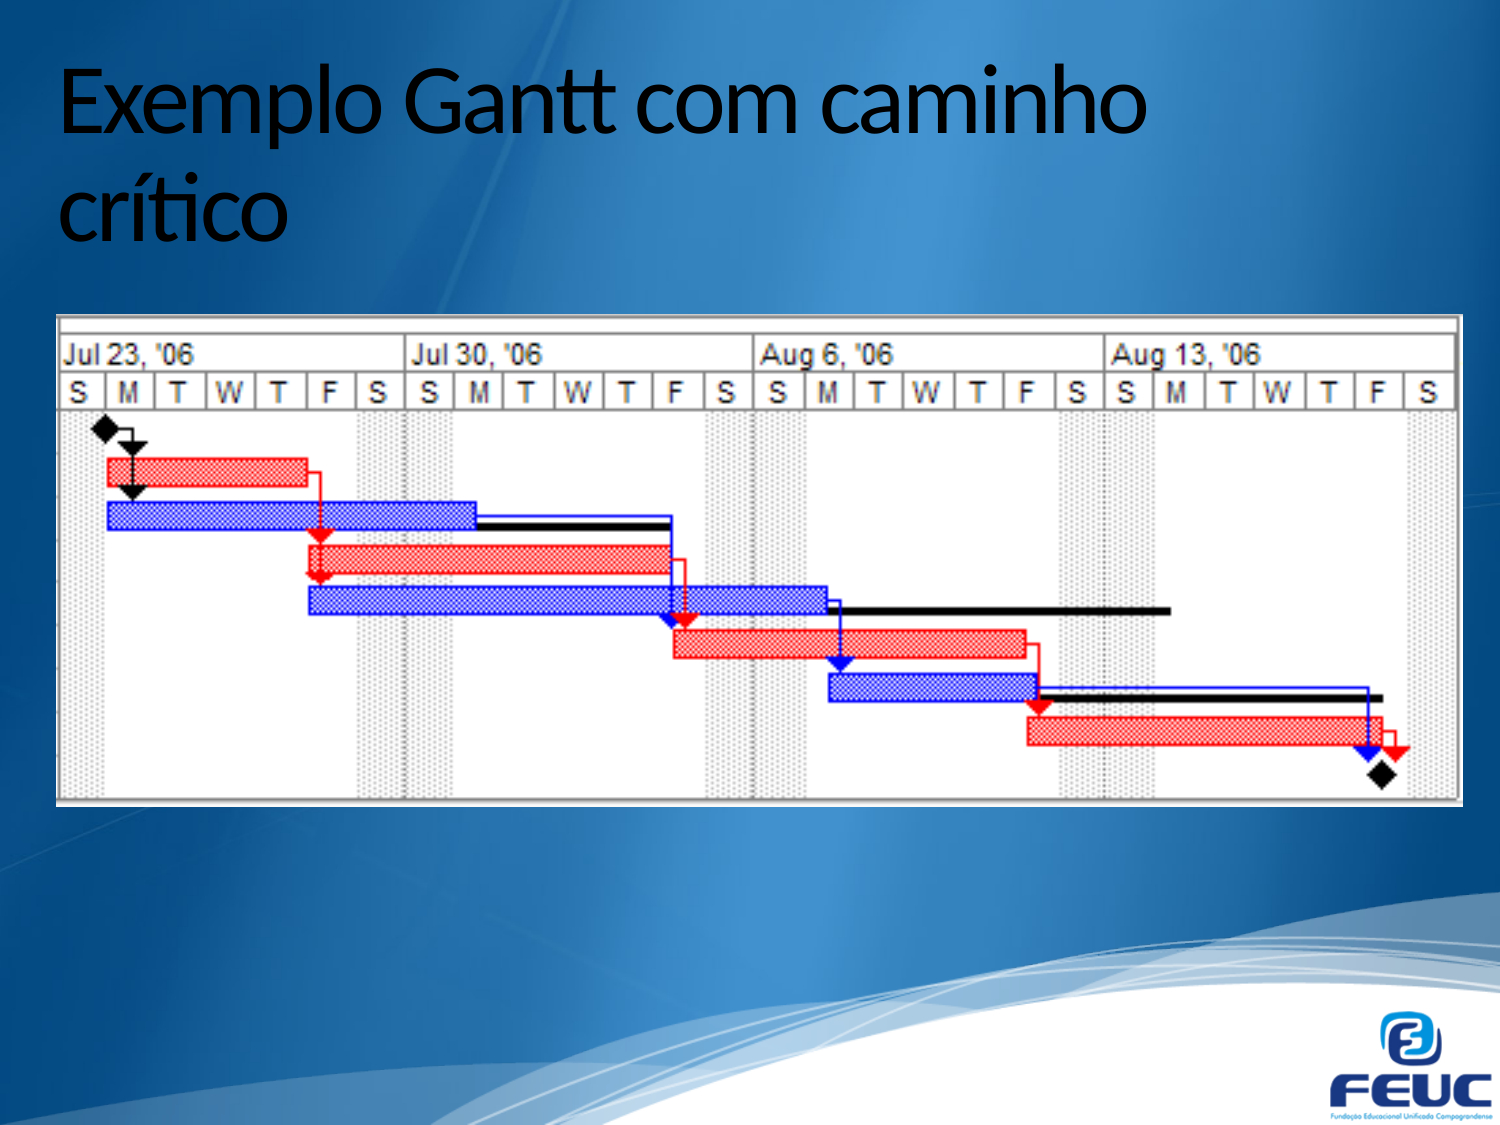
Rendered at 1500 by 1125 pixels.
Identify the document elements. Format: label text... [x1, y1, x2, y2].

title Exemplo Gantt com caminho crítico [56, 46, 1357, 265]
picture [0, 0, 1500, 1125]
